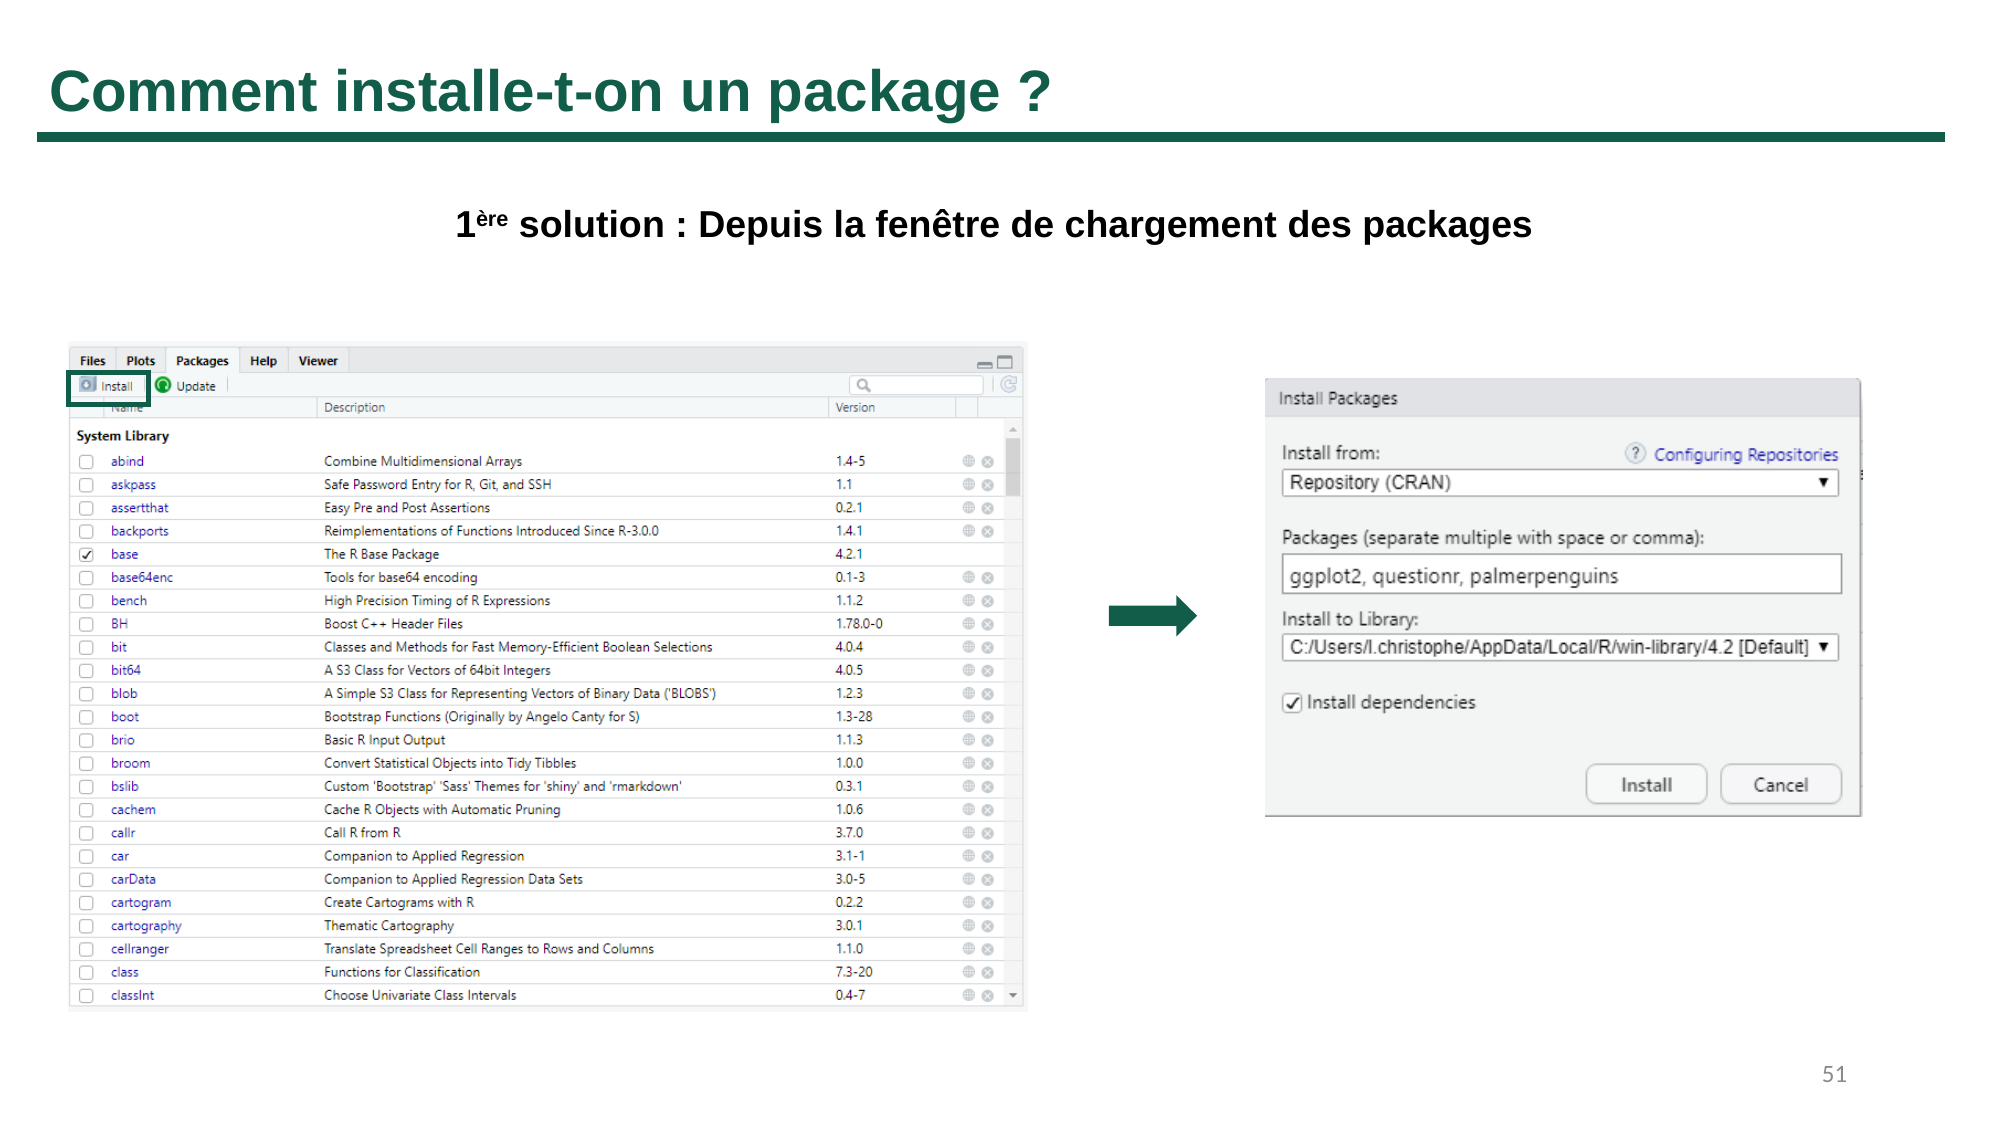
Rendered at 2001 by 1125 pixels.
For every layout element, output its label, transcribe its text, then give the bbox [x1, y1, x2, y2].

text_box 1ère solution : Depuis la fenêtre de chargement des packages [440, 193, 1560, 253]
slide_number 51 [1412, 1042, 1863, 1103]
text_box Comment installe-t-on un package ? [34, 45, 1500, 130]
text_box [1108, 595, 1198, 637]
picture [1265, 378, 1863, 817]
text_box [37, 132, 1945, 142]
picture [68, 341, 1028, 1012]
